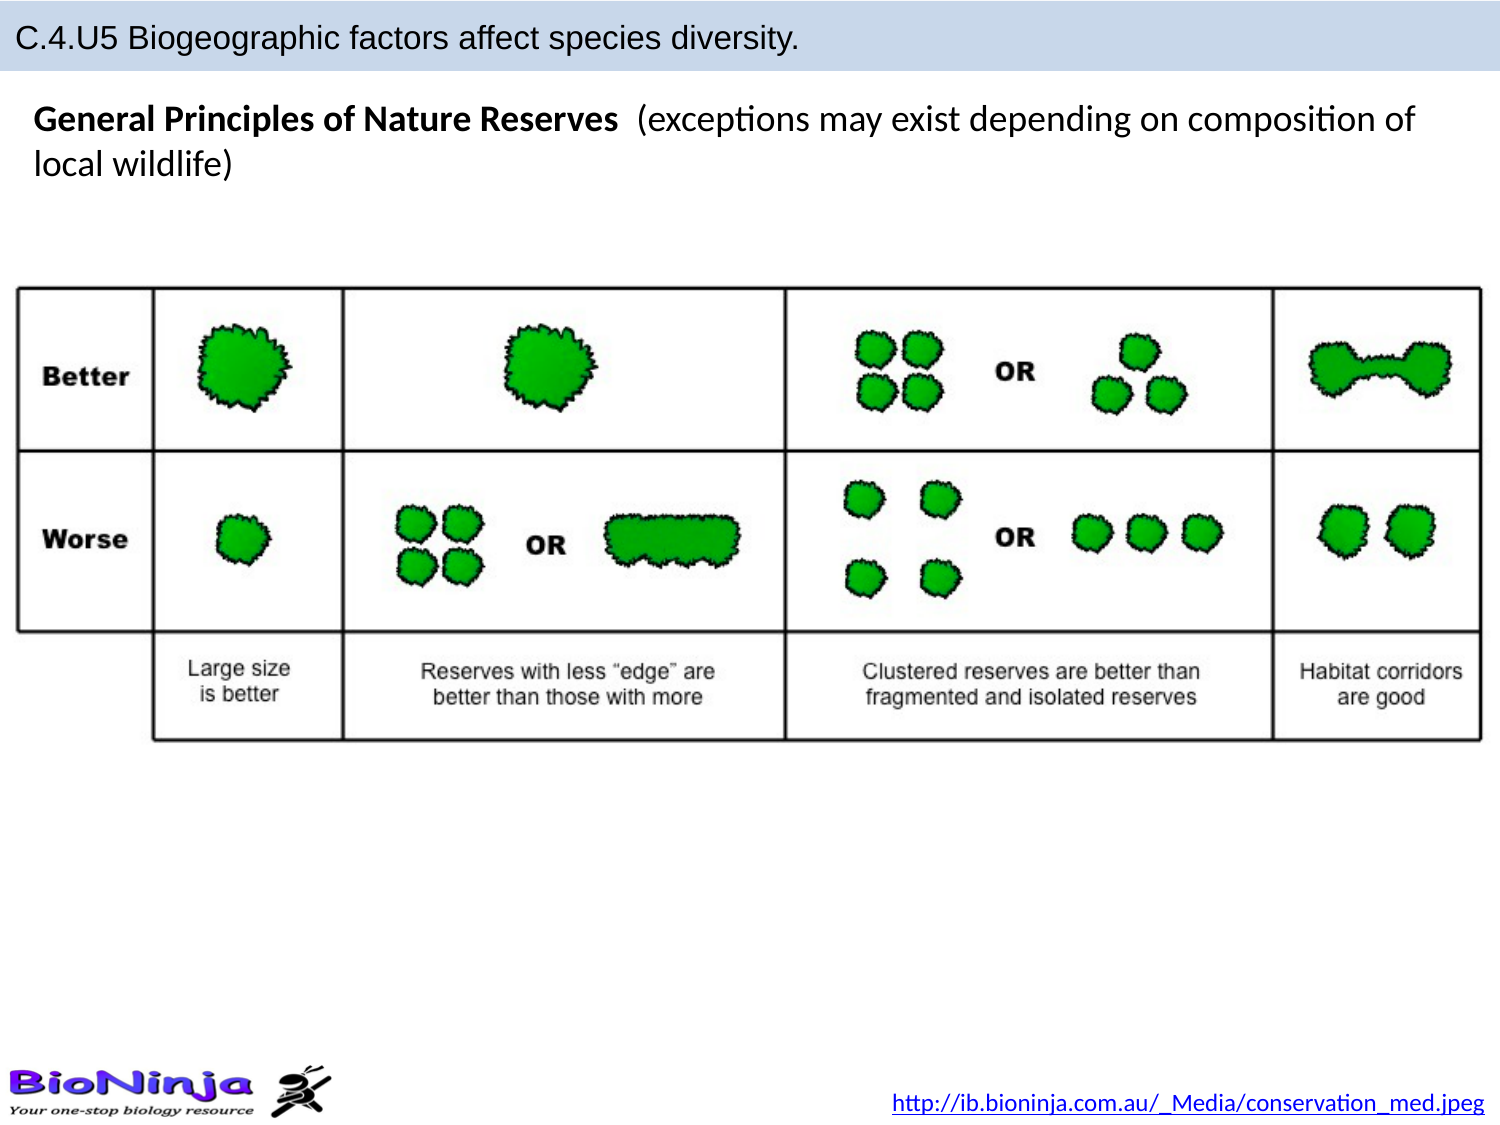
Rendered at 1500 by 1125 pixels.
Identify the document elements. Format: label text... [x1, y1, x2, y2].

picture [0, 260, 1500, 760]
title C.4.U5 Biogeographic factors affect species diversity. [0, 0, 1500, 71]
text_box http://ib.bioninja.com.au/_Media/conservation_med.jpeg [749, 1079, 1500, 1125]
picture [0, 1062, 342, 1125]
text_box General Principles of Nature Reserves (exceptions may exist depending on composition of local wildlife) [18, 86, 1484, 192]
